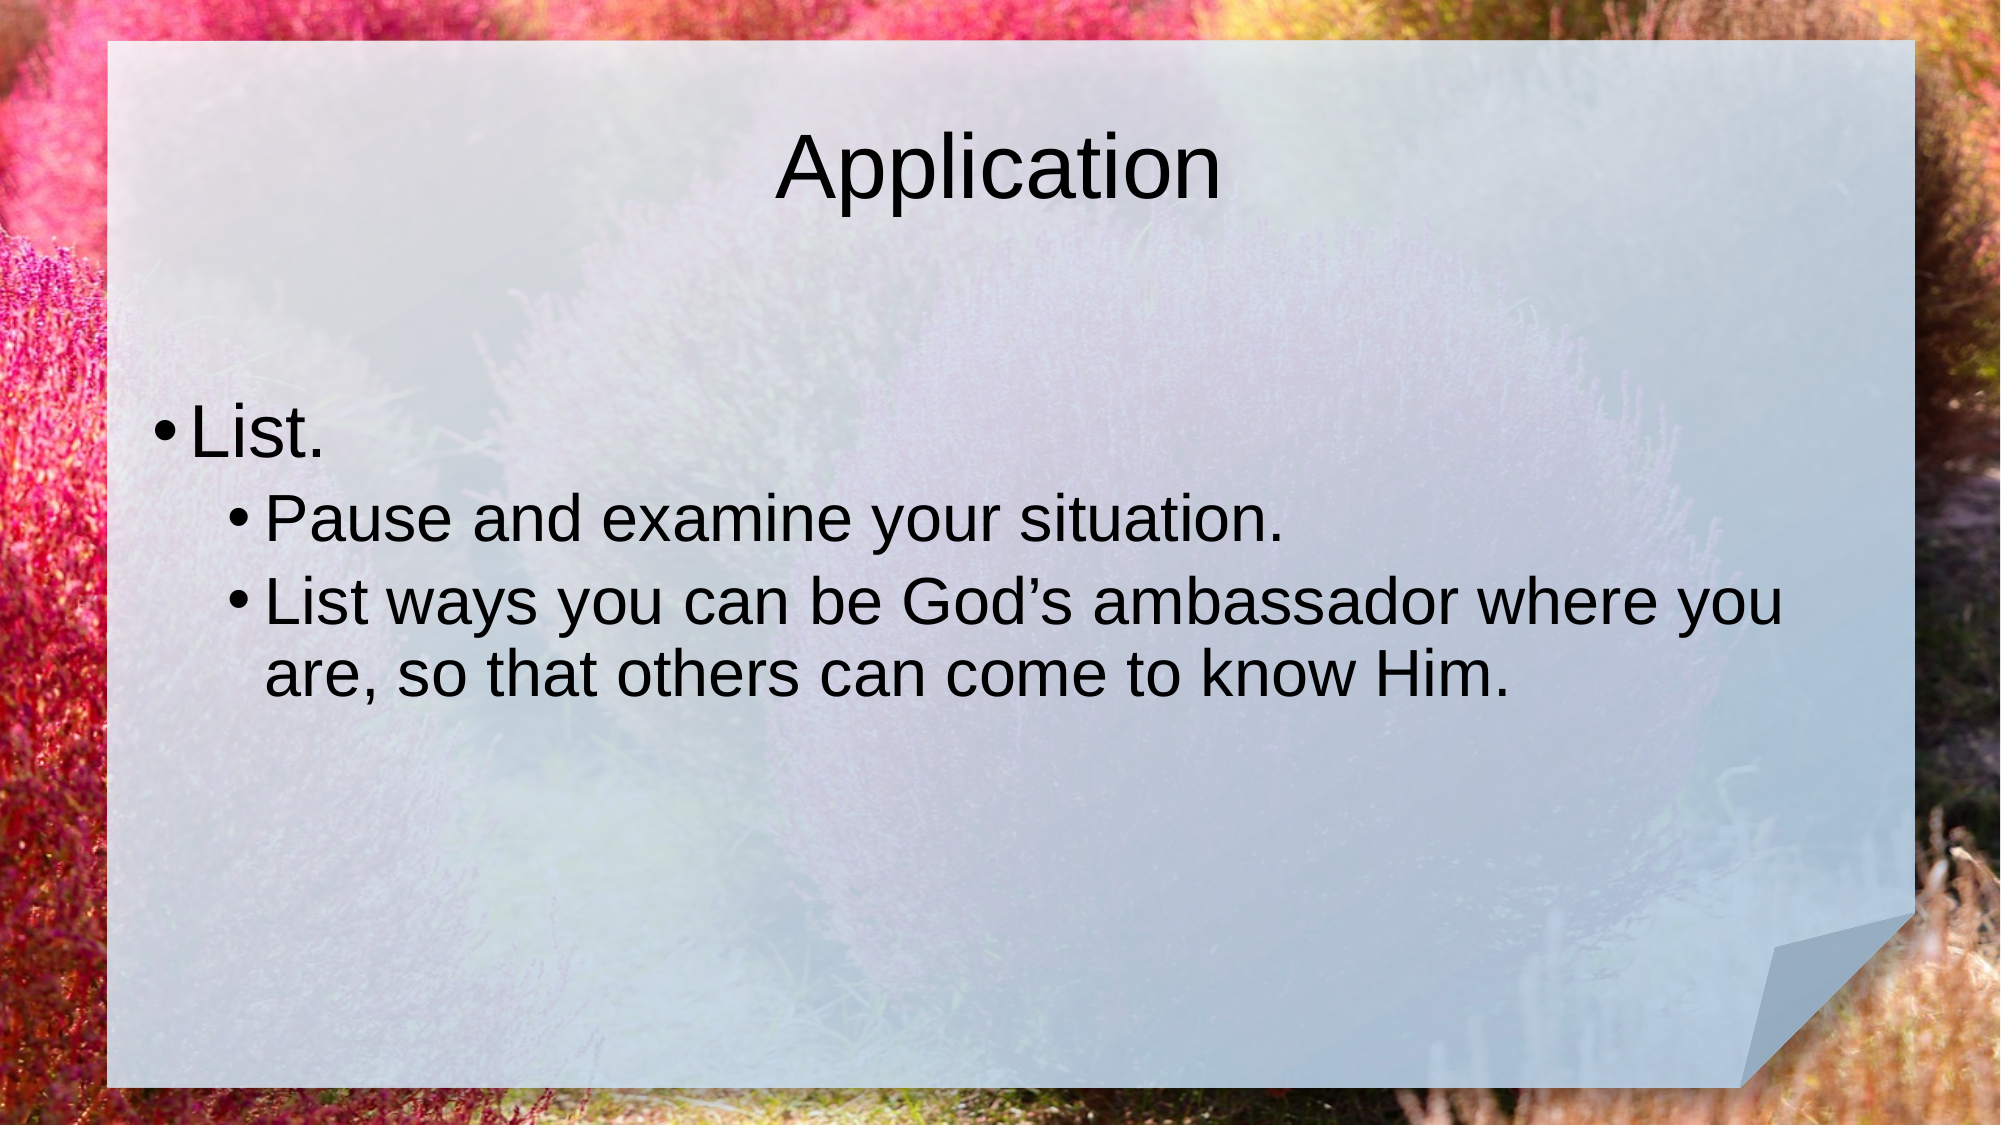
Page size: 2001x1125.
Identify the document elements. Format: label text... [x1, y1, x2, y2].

picture [0, 0, 2001, 1125]
title Application [137, 59, 1863, 278]
list List. Pause and examine your situation. List ways you can be God’s ambassador where you are, so that others can come to know Him. [137, 385, 1863, 1014]
